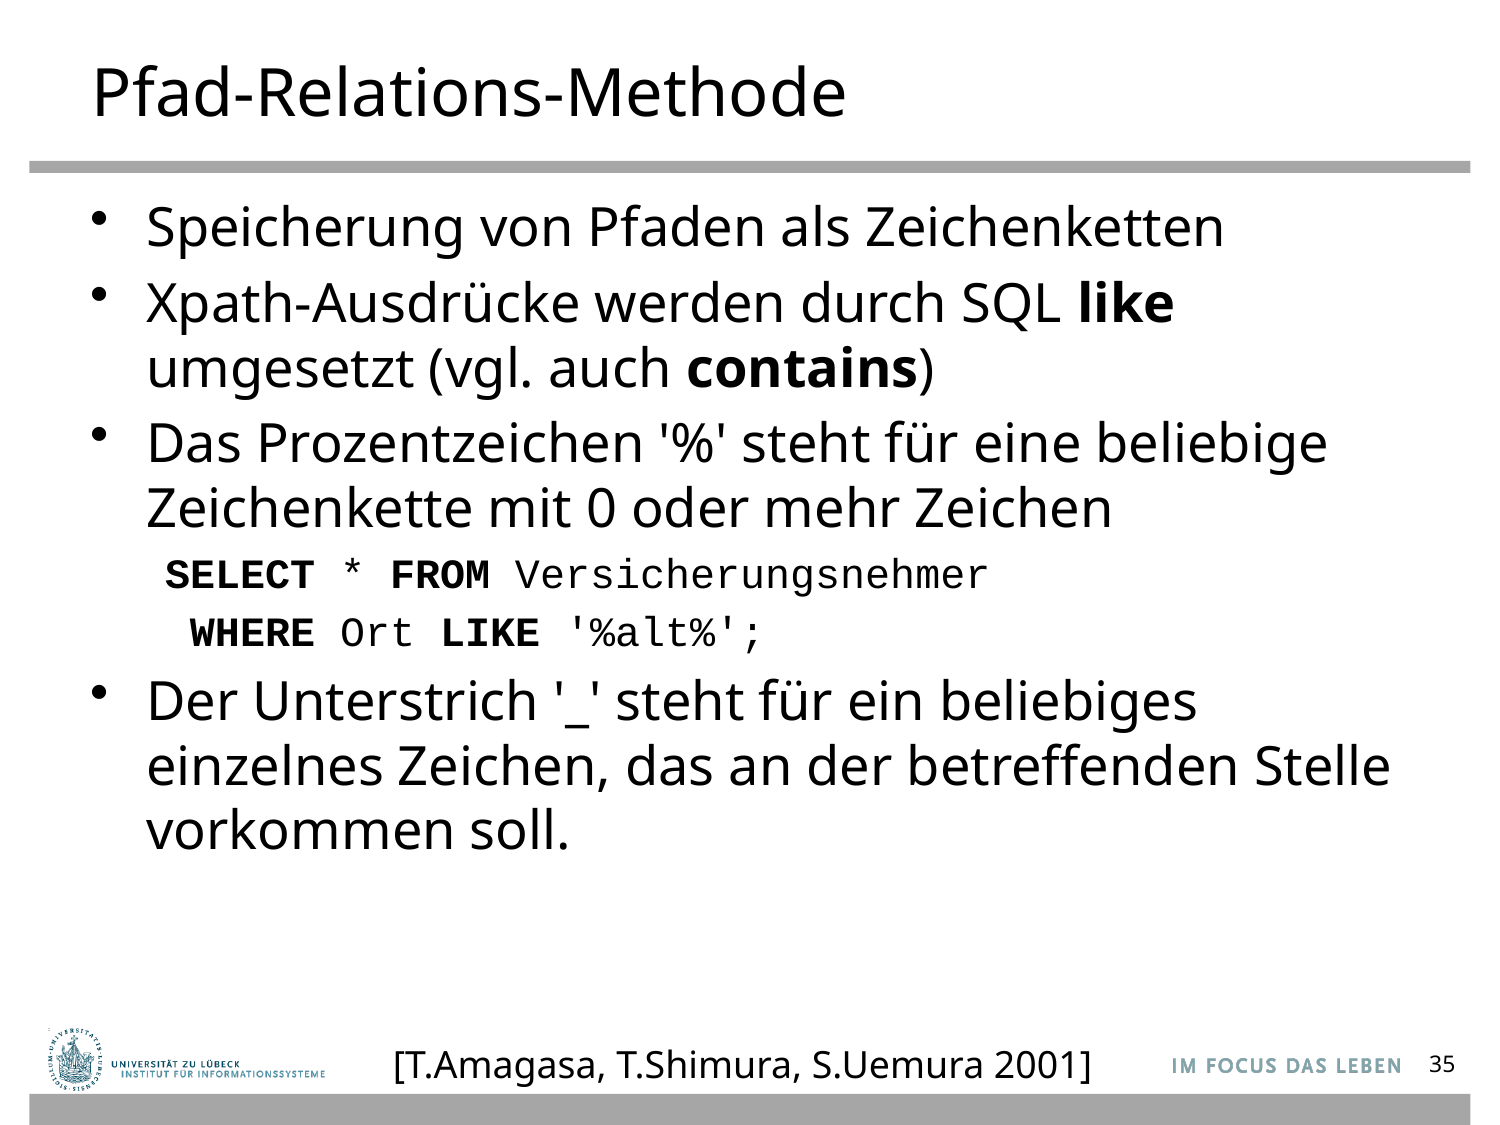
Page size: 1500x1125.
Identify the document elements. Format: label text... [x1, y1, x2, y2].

text_box [T.Amagasa, T.Shimura, S.Uemura 2001] [378, 1033, 1108, 1094]
slide_number 35 [1305, 1050, 1471, 1083]
title Pfad-Relations-Methode [76, 42, 1427, 126]
list Speicherung von Pfaden als Zeichenketten Xpath-Ausdrücke werden durch SQL like umgesetzt (vgl. auch contains) Das Prozentzeichen '%' steht für eine beliebige Zeichenkette mit 0 oder mehr Zeichen SELECT * FROM Versicherungsnehmer WHERE Ort LIKE '%alt%'; Der Unterstrich '_' steht für ein beliebiges einzelnes Zeichen, das an der betreffenden Stelle vorkommen soll. [75, 184, 1425, 1000]
picture [1173, 1058, 1305, 1073]
